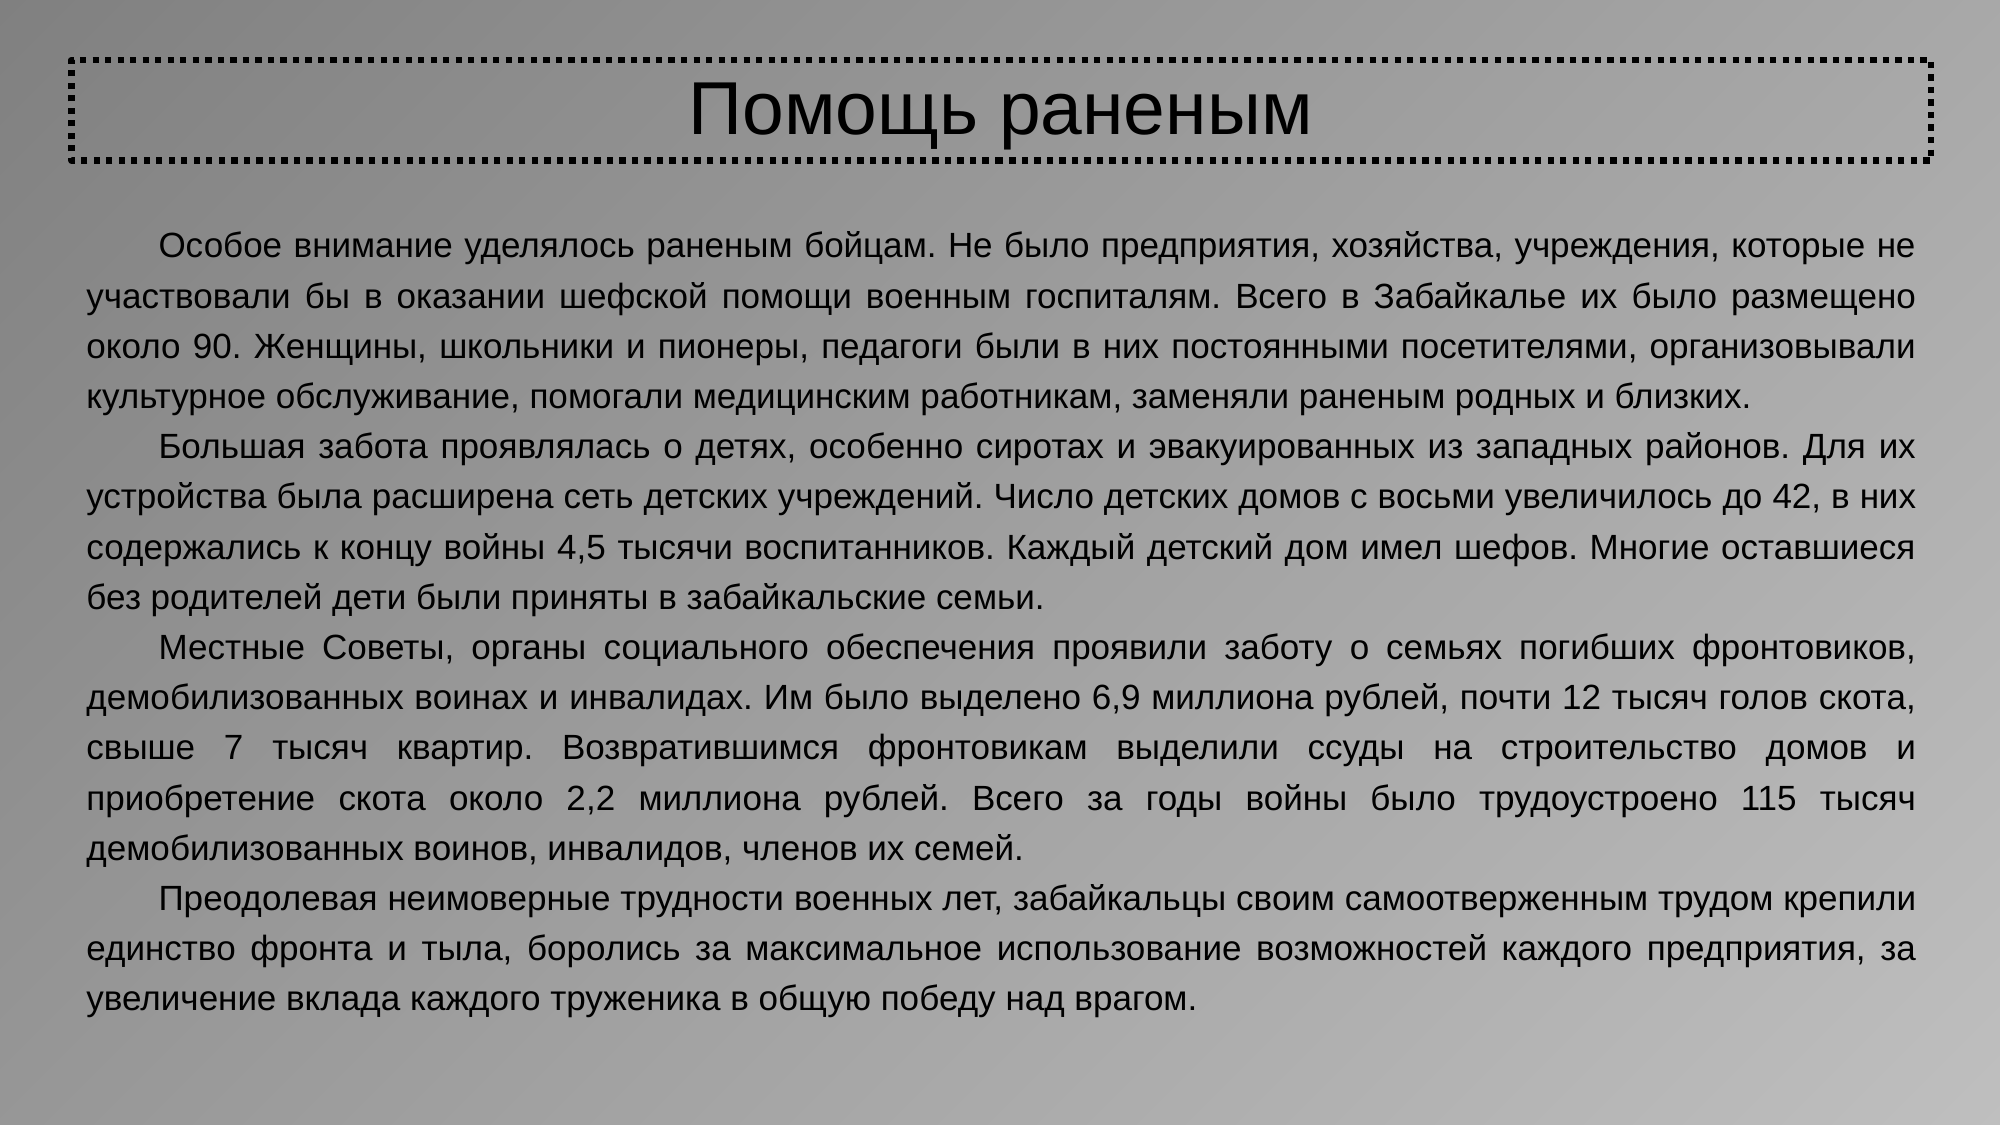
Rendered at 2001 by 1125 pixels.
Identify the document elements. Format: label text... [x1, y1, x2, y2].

list Особое внимание уделялось раненым бойцам. Не было предприятия, хозяйства, учреждения, которые не участвовали бы в оказании шефской помощи военным госпиталям. Всего в Забайкалье их было размещено около 90. Женщины, школьники и пионеры, педагоги были в них постоянными посетителями, организовывали культурное обслуживание, помогали медицинским работникам, заменяли раненым родных и близких. Большая забота проявлялась о детях, особенно сиротах и эвакуированных из западных районов. Для их устройства была расширена сеть детских учреждений. Число детских домов с восьми увеличилось до 42, в них содержались к концу войны 4,5 тысячи воспитанников. Каждый детский дом имел шефов. Многие оставшиеся без родителей дети были приняты в забайкальские семьи. Местные Советы, органы социального обеспечения проявили заботу о семьях погибших фронтовиков, демобилизованных воинах и инвалидах. Им было выделено 6,9 миллиона рублей, почти 12 тысяч голов скота, свыше 7 тысяч квартир. Возвратившимся фронтовикам выделили ссуды на строительство домов и приобретение скота около 2,2 миллиона рублей. Всего за годы войны было трудоустроено 115 тысяч демобилизованных воинов, инвалидов, членов их семей. Преодолевая неимоверные трудности военных лет, забайкальцы своим самоотверженным трудом крепили единство фронта и тыла, боролись за максимальное использование возможностей каждого предприятия, за увеличение вклада каждого труженика в общую победу над врагом. [71, 207, 1931, 1058]
title Помощь раненым [71, 59, 1931, 161]
